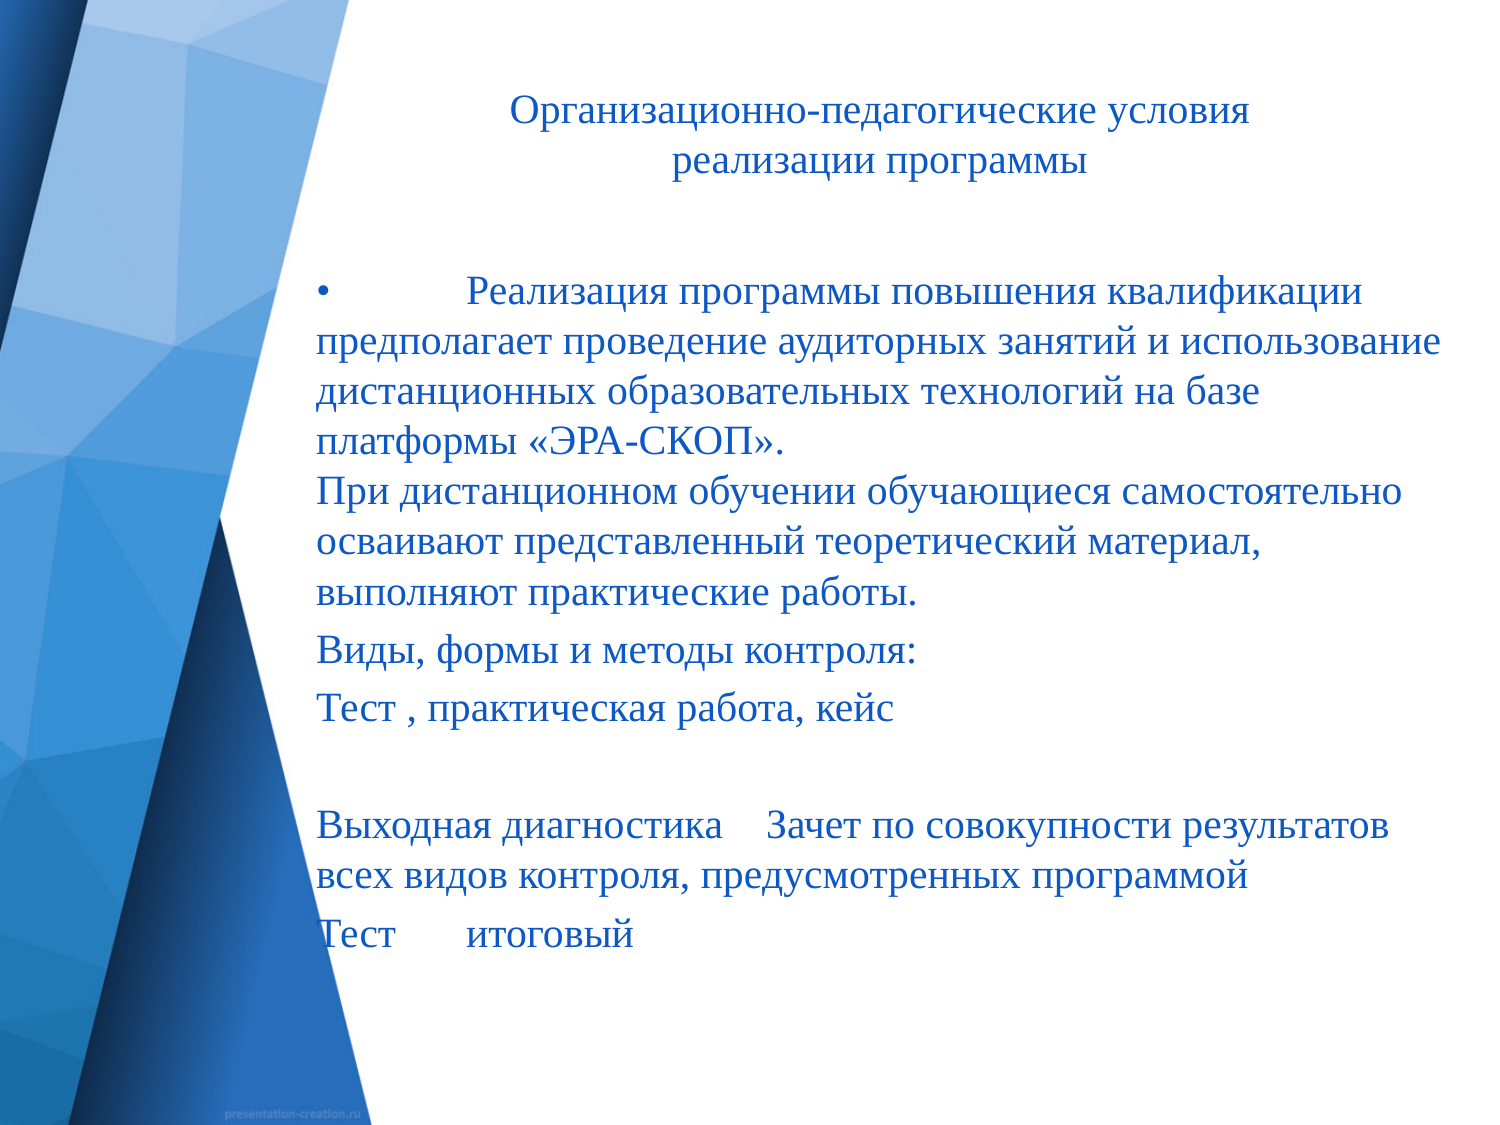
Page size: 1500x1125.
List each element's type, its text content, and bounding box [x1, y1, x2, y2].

title Организационно-педагогические условия реализации программы [277, 31, 1483, 233]
list • Реализация программы повышения квалификации предполагает проведение аудиторных занятий и использование дистанционных образовательных технологий на базе платформы «ЭРА-СКОП». При дистанционном обучении обучающиеся самостоятельно осваивают представленный теоретический материал, выполняют практические работы. Виды, формы и методы контроля: Тест , практическая работа, кейс Выходная диагностика Зачет по совокупности результатов всех видов контроля, предусмотренных программой Тест итоговый [301, 255, 1471, 1024]
picture [0, 0, 1500, 1125]
